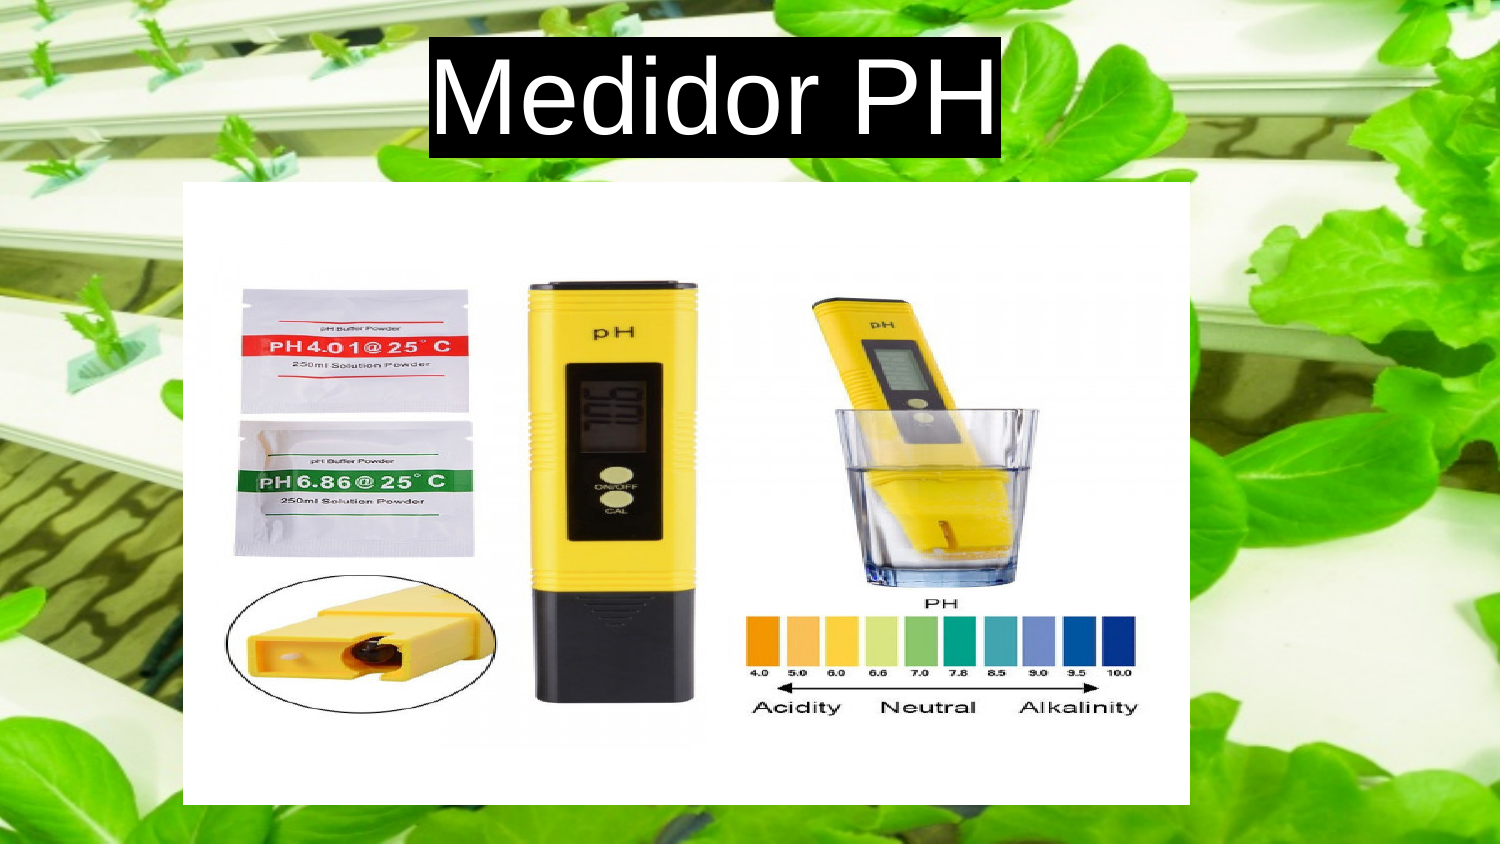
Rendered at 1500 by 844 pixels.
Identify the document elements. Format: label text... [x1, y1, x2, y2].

title Medidor PH [16, 9, 1414, 172]
picture [0, 0, 1500, 844]
